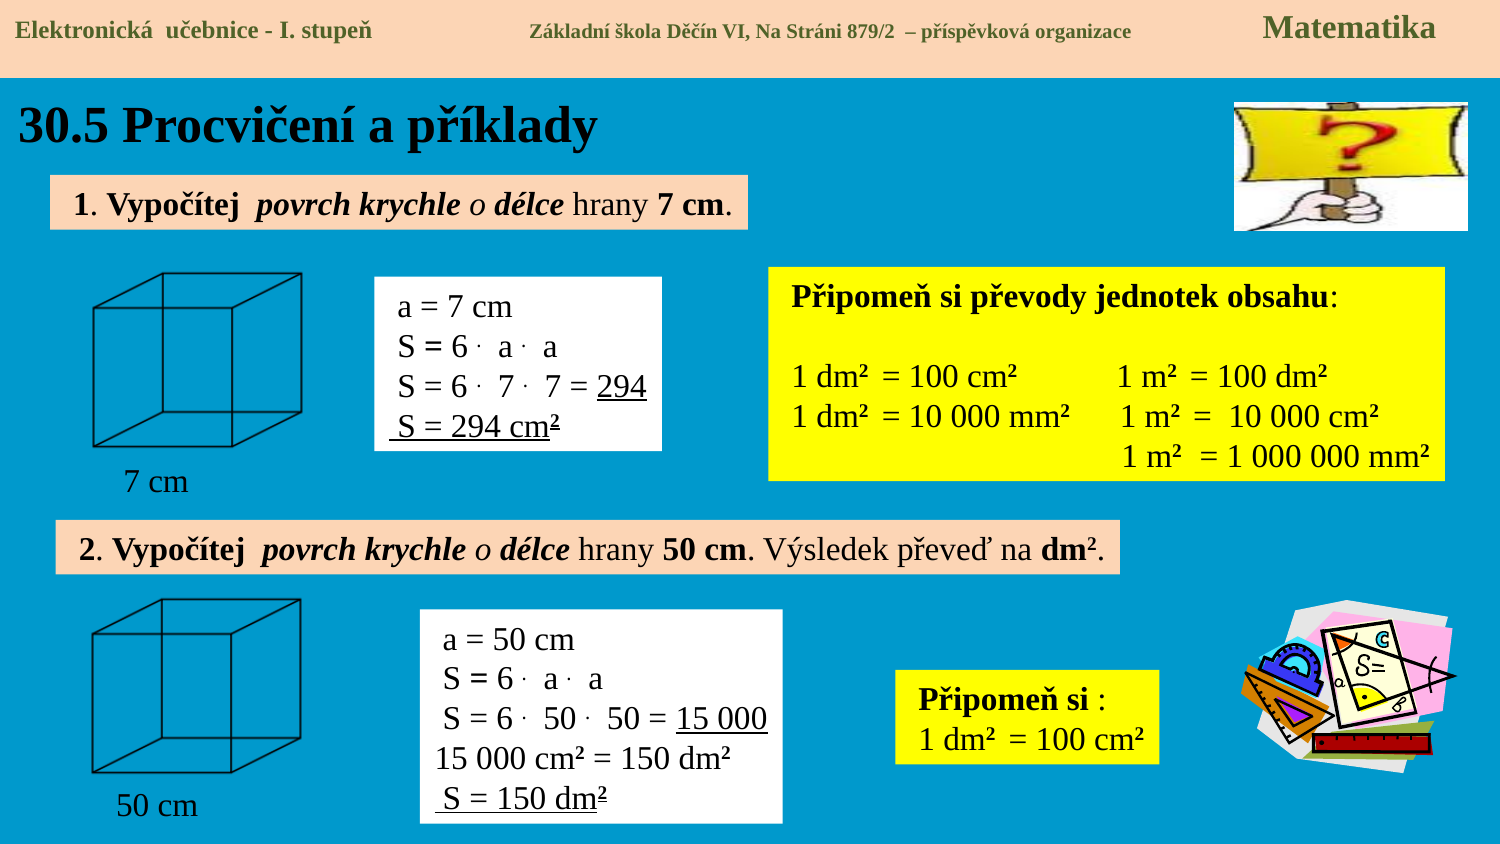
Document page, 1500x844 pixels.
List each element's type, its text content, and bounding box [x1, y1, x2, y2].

text_box 7 cm [108, 472, 204, 507]
picture [1235, 103, 1467, 230]
text_box Připomeň si převody jednotek obsahu: 1 dm2 = 100 cm2 1 m2 = 100 dm2 1 dm2 = 10 000 mm2 1 m2 = 10 000 cm2 1 m2 = 1 000 000 mm2 [768, 266, 1445, 482]
text_box Elektronická učebnice - I. stupeň Základní škola Děčín VI, Na Stráni 879/2 – příspěvková organizace Matematika [0, 0, 1500, 78]
text_box a = 50 cm S = 6 . a . a S = 6 . 50 . 50 = 15 000 15 000 cm2 = 150 dm2 S = 150 dm2 [419, 609, 783, 824]
text_box 30.5 Procvičení a příklady [3, 83, 614, 161]
text_box 2. Vypočítej povrch krychle o délce hrany 50 cm. Výsledek převeď na dm2. [55, 519, 1120, 575]
text_box a = 7 cm S = 6 . a . a S = 6 . 7 . 7 = 294 S = 294 cm2 [374, 276, 662, 452]
text_box 1. Vypočítej povrch krychle o délce hrany 7 cm. [50, 174, 748, 230]
text_box 50 cm [101, 798, 214, 831]
text_box Připomeň si : 1 dm2 = 100 cm2 [895, 669, 1160, 765]
picture [1242, 601, 1452, 772]
